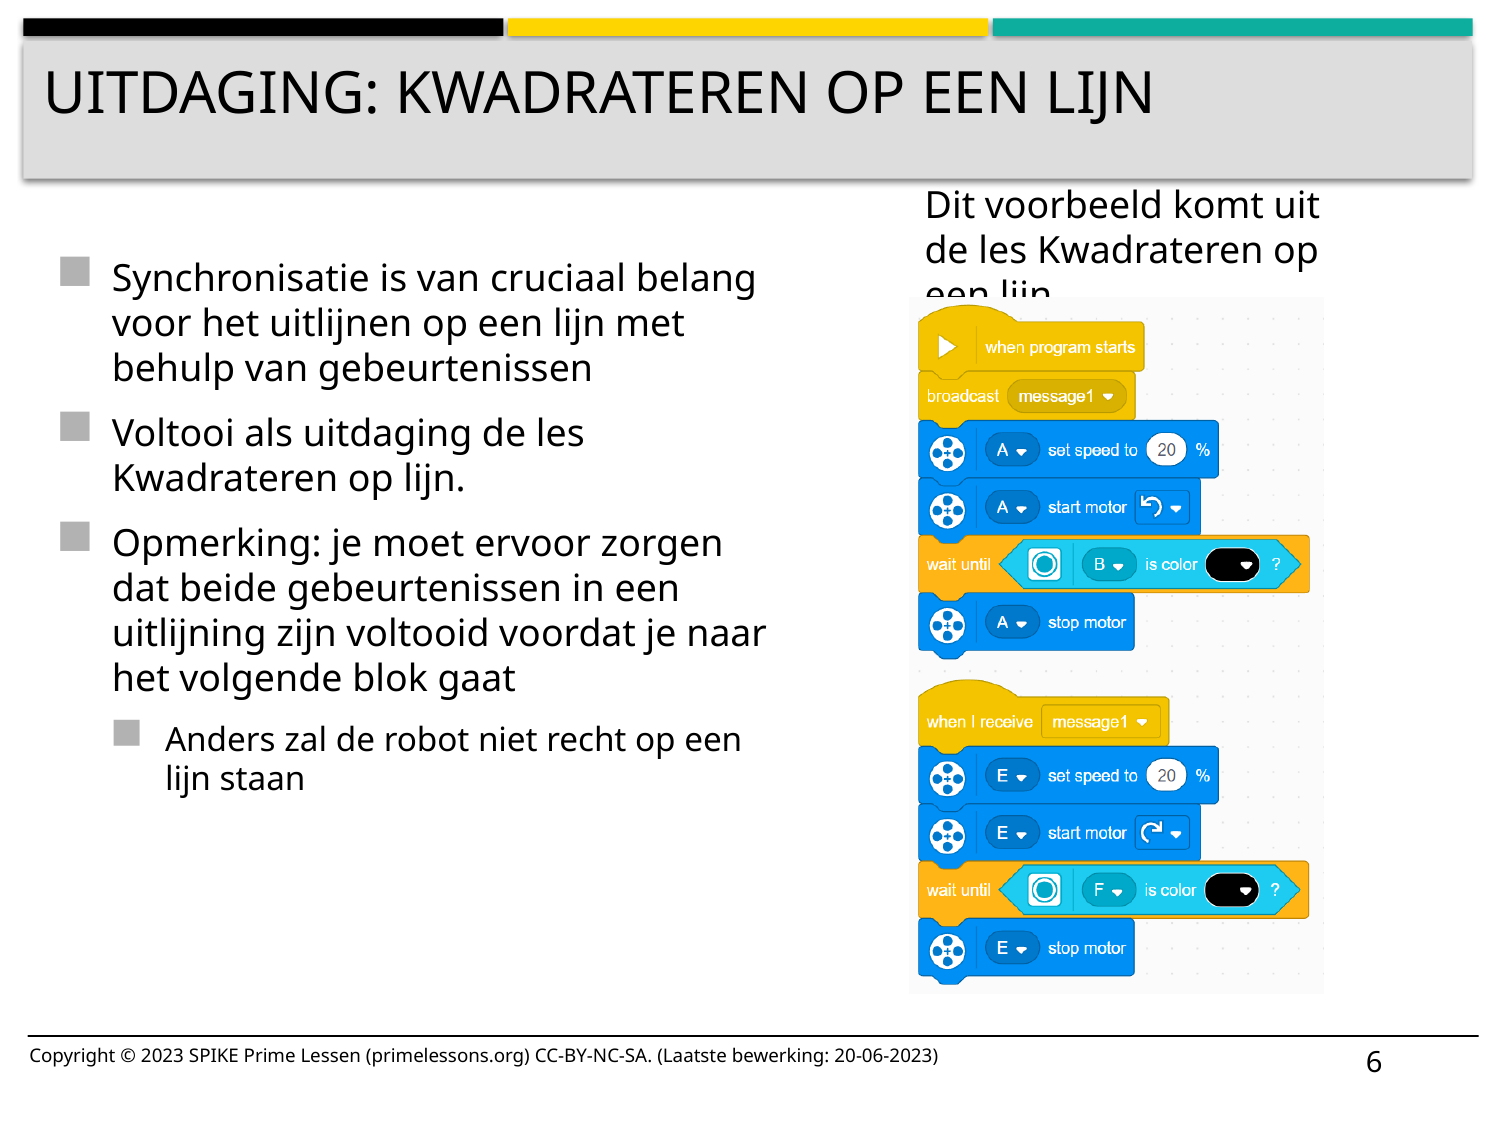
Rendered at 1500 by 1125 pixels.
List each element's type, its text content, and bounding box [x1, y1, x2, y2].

title Uitdaging: kwadrateren op een lijn [28, 48, 1464, 172]
picture [909, 296, 1324, 995]
footer Copyright © 2023 SPIKE Prime Lessen (primelessons.org) CC-BY-NC-SA. (Laatste bewerking: 20-06-2023) [14, 1036, 1500, 1097]
text_box Dit voorbeeld komt uit de les Kwadrateren op een lijn [909, 173, 1368, 324]
list Synchronisatie is van cruciaal belang voor het uitlijnen op een lijn met behulp van gebeurtenissen Voltooi als uitdaging de les Kwadrateren op lijn. Opmerking: je moet ervoor zorgen dat beide gebeurtenissen in een uitlijning zijn voltooid voordat je naar het volgende blok gaat Anders zal de robot niet recht op een lijn staan [46, 246, 788, 1005]
